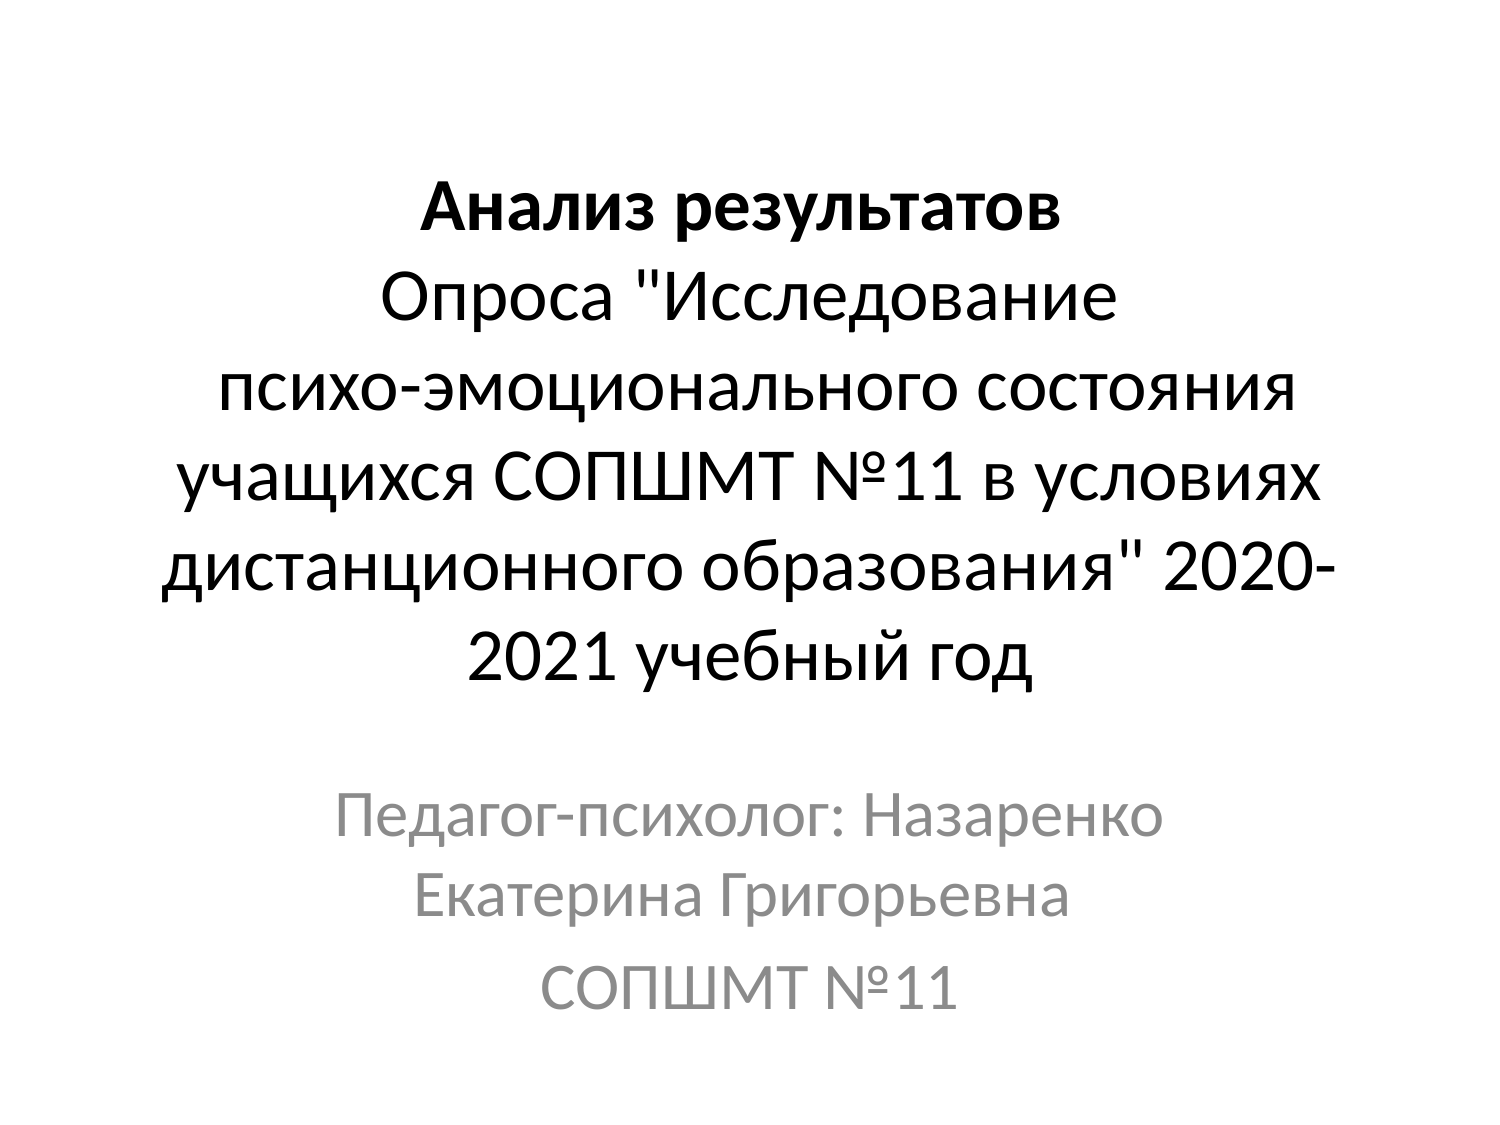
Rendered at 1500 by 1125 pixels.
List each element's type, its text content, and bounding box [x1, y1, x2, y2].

title Анализ результатов Опроса "Исследование психо-эмоционального состояния учащихся СОПШМТ №11 в условиях дистанционного образования" 2020-2021 учебный год [112, 349, 1388, 591]
subtitle Педагог-психолог: Назаренко Екатерина Григорьевна СОПШМТ №11 [187, 762, 1313, 1034]
